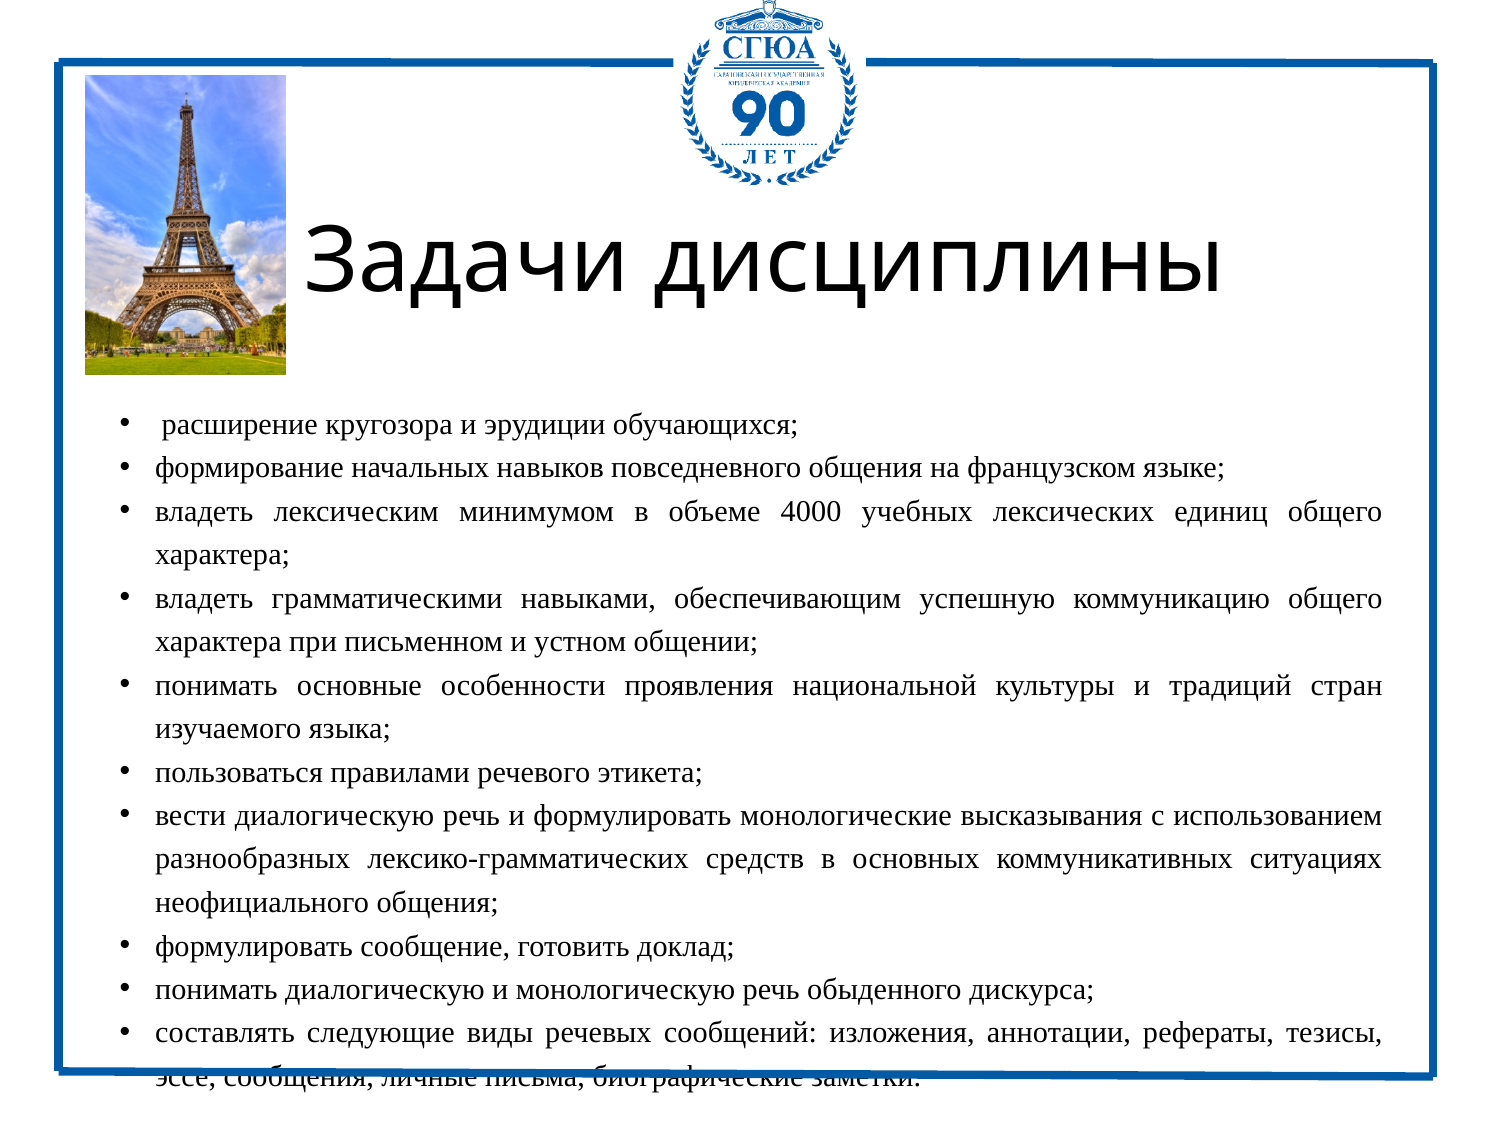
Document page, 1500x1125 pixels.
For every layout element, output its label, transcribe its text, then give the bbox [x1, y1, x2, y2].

picture [679, 0, 858, 186]
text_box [58, 1071, 1433, 1077]
list расширение кругозора и эрудиции обучающихся; формирование начальных навыков повседневного общения на французском языке; владеть лексическим минимумом в объеме 4000 учебных лексических единиц общего характера; владеть грамматическими навыками, обеспечивающим успешную коммуникацию общего характера при письменном и устном общении; понимать основные особенности проявления национальной культуры и традиций стран изучаемого языка; пользоваться правилами речевого этикета; вести диалогическую речь и формулировать монологические высказывания с использованием разнообразных лексико-грамматических средств в основных коммуникативных ситуациях неофициального общения; формулировать сообщение, готовить доклад; понимать диалогическую и монологическую речь обыденного дискурса; составлять следующие виды речевых сообщений: изложения, аннотации, рефераты, тезисы, эссе, сообщения, личные письма, биографические заметки. [104, 389, 1399, 1071]
title Задачи дисциплины [286, 185, 1412, 340]
list расширение кругозора и эрудиции обучающихся; формирование начальных навыков повседневного общения на французском языке; владеть лексическим минимумом в объеме 4000 учебных лексических единиц общего характера; владеть грамматическими навыками, обеспечивающим успешную коммуникацию общего характера при письменном и устном общении; понимать основные особенности проявления национальной культуры и традиций стран изучаемого языка; пользоваться правилами речевого этикета; вести диалогическую речь и формулировать монологические высказывания с использованием разнообразных лексико-грамматических средств в основных коммуникативных ситуациях неофициального общения; формулировать сообщение, готовить доклад; понимать диалогическую и монологическую речь обыденного дискурса; составлять следующие виды речевых сообщений: изложения, аннотации, рефераты, тезисы, эссе, сообщения, личные письма, биографические заметки. [104, 1077, 1399, 1104]
picture [85, 75, 286, 375]
